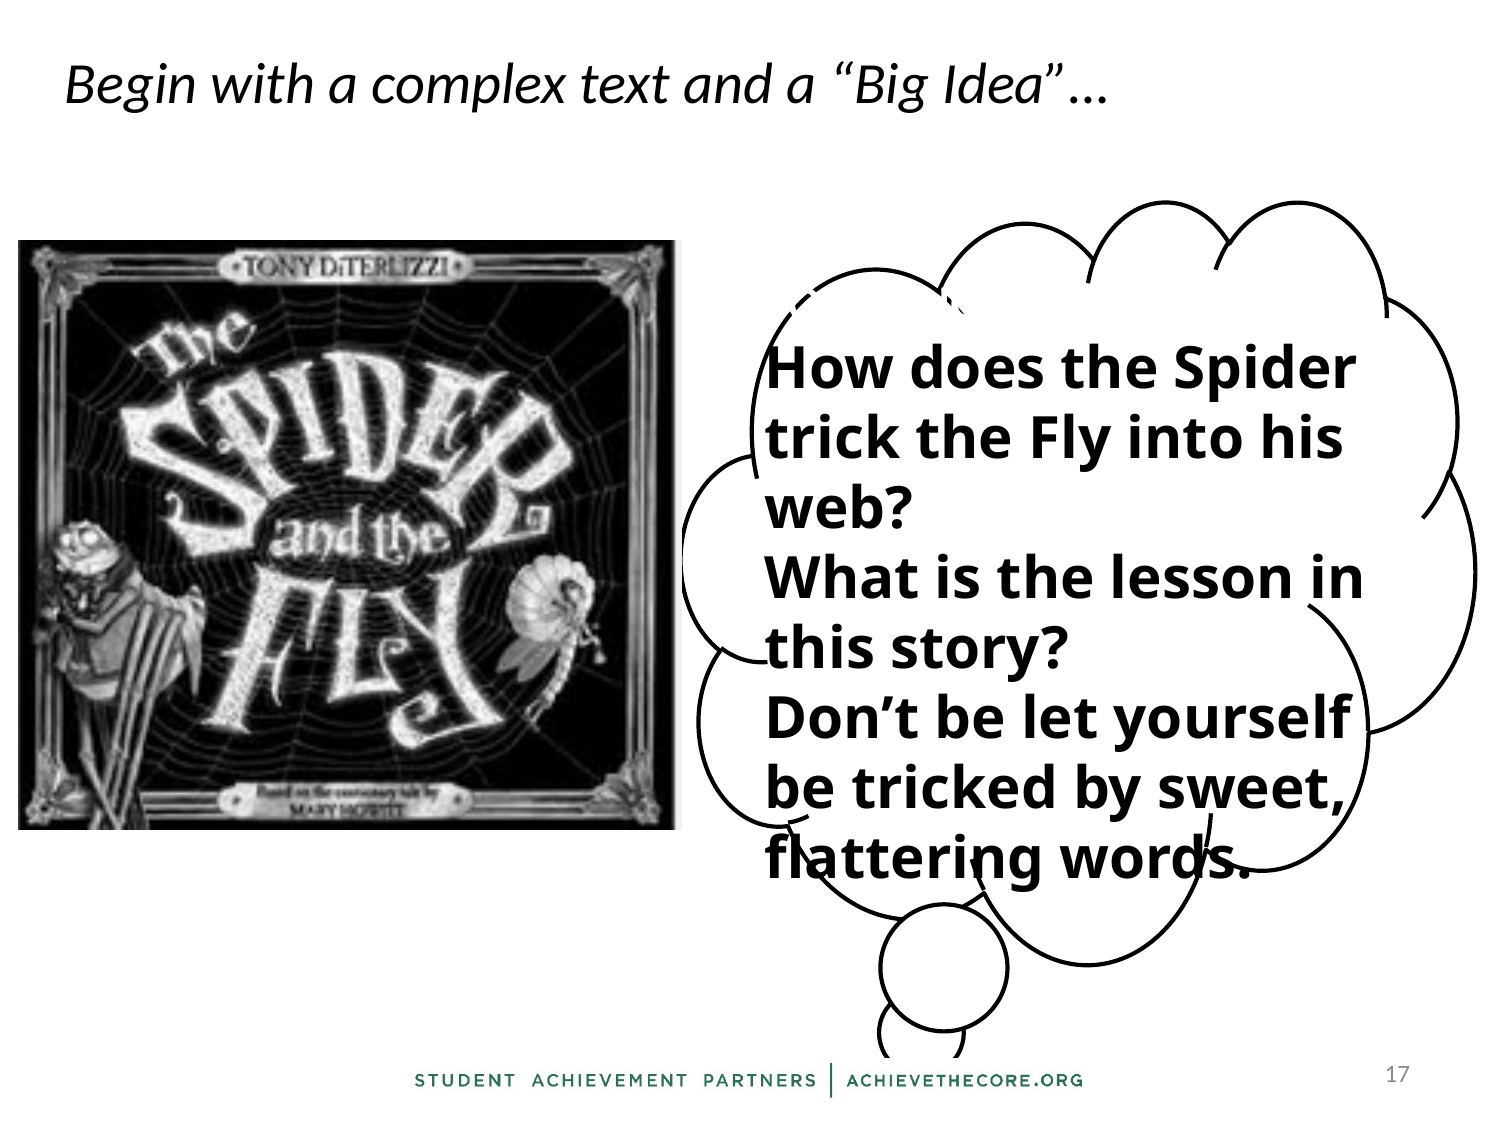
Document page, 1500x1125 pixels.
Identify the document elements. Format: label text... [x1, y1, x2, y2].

text_box [952, 200, 1378, 262]
picture [18, 240, 682, 830]
text_box [1425, 323, 1478, 706]
text_box [685, 454, 749, 822]
text_box FOCUSING QUESTION: How does the Spider trick the Fly into his web? What is the lesson in this story? Don’t be let yourself be tricked by sweet, flattering words. [749, 262, 1425, 968]
picture [399, 1057, 1101, 1102]
text_box [876, 968, 1010, 1056]
text_box Begin with a complex text and a “Big Idea”… [50, 37, 1350, 123]
slide_number 17 [1074, 1042, 1425, 1103]
